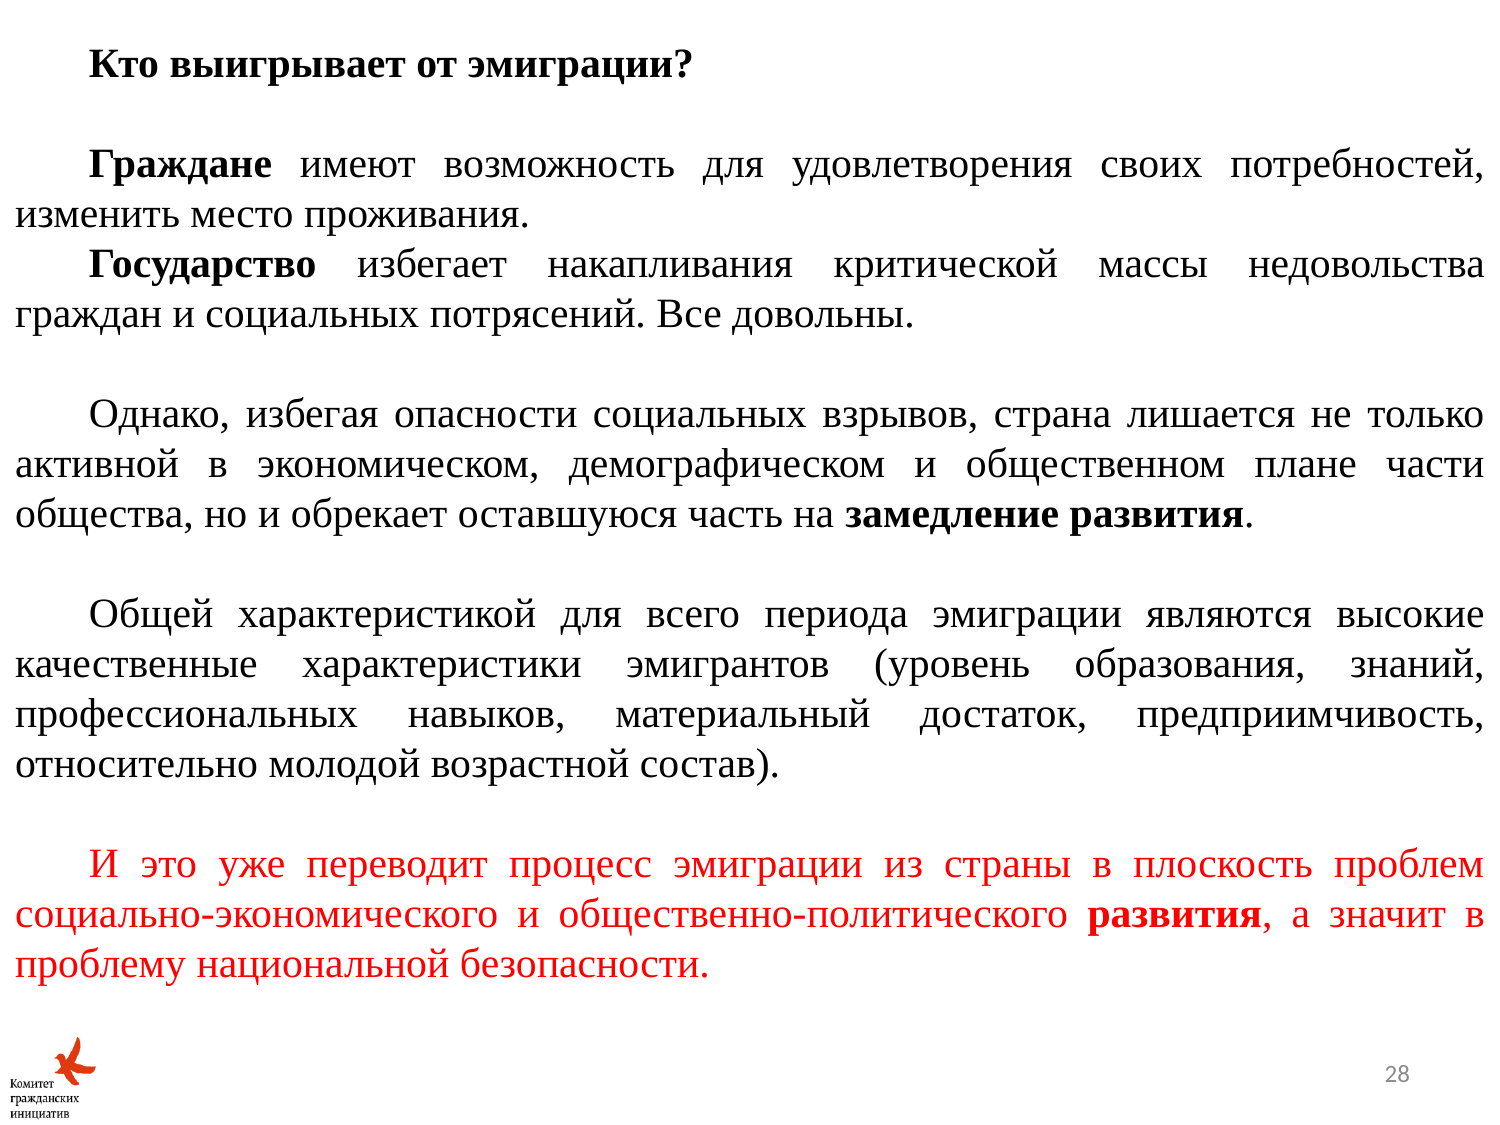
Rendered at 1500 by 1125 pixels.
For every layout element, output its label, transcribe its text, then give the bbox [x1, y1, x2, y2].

picture [0, 1099, 101, 1120]
slide_number 28 [1074, 1042, 1425, 1103]
text_box Кто выигрывает от эмиграции? Граждане имеют возможность для удовлетворения своих потребностей, изменить место проживания. Государство избегает накапливания критической массы недовольства граждан и социальных потрясений. Все довольны. Однако, избегая опасности социальных взрывов, страна лишается не только активной в экономическом, демографическом и общественном плане части общества, но и обрекает оставшуюся часть на замедление развития. Общей характеристикой для всего периода эмиграции являются высокие качественные характеристики эмигрантов (уровень образования, знаний, профессиональных навыков, материальный достаток, предприимчивость, относительно молодой возрастной состав). И это уже переводит процесс эмиграции из страны в плоскость проблем социально-экономического и общественно-политического развития, а значит в проблему национальной безопасности. [0, 28, 1500, 1099]
